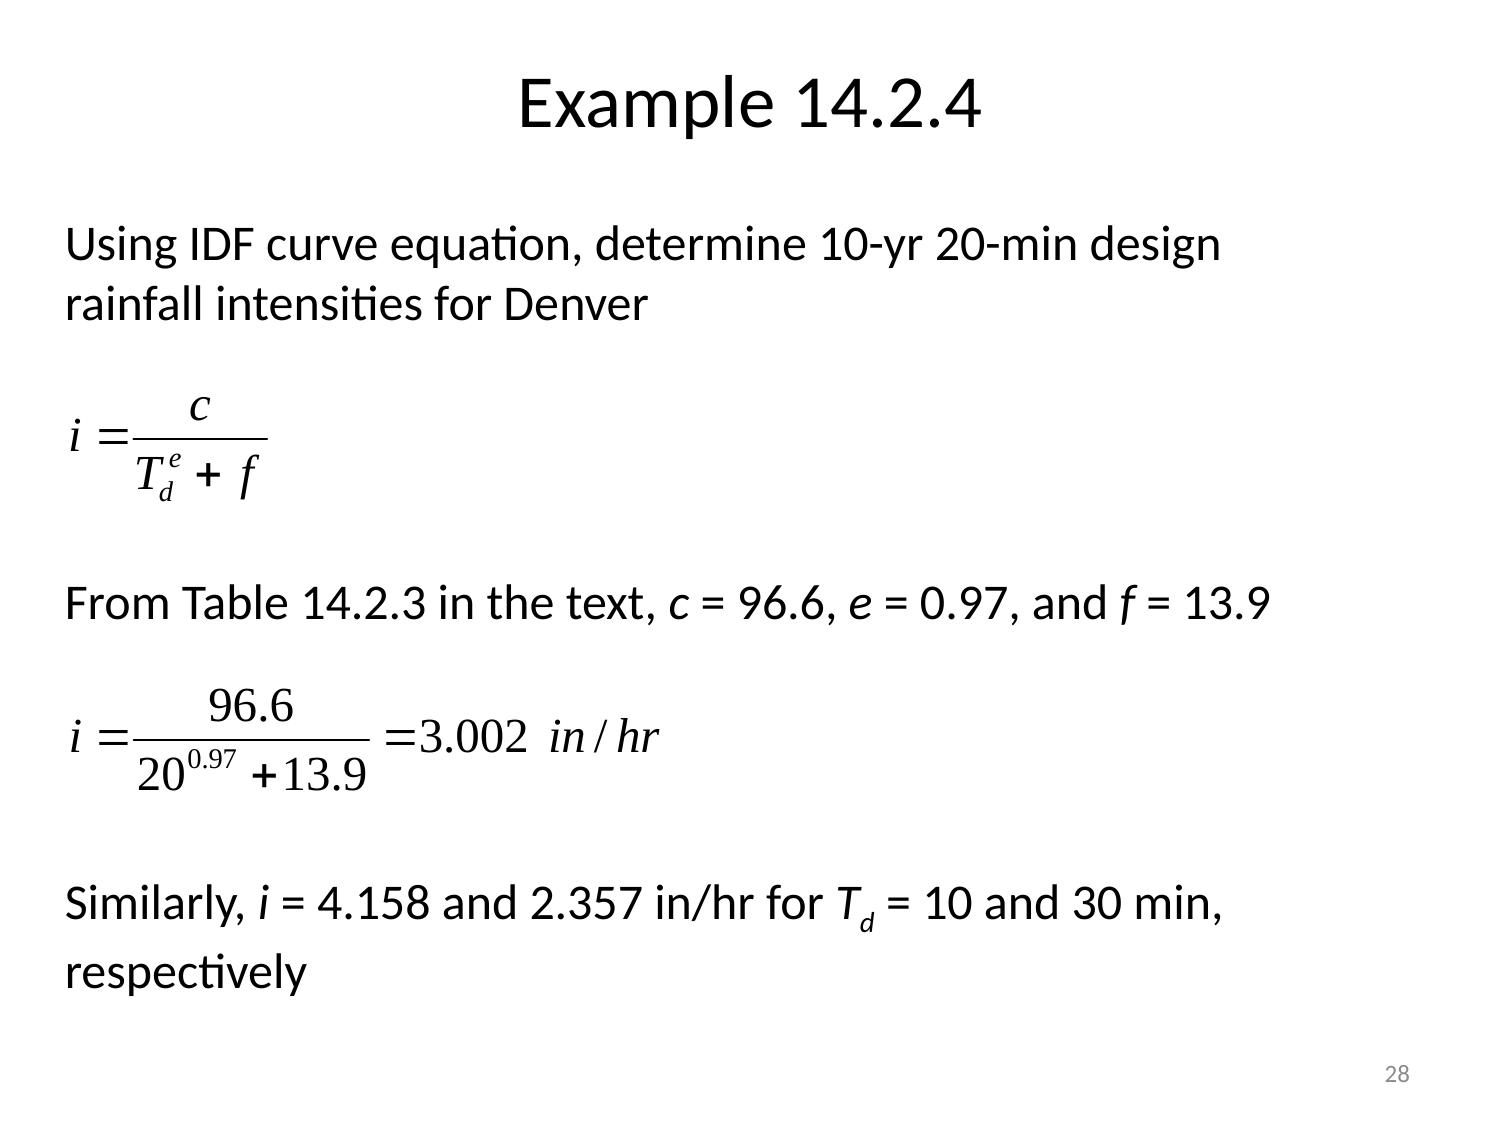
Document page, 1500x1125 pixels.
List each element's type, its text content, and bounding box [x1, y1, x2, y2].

text_box Using IDF curve equation, determine 10-yr 20-min design rainfall intensities for Denver [50, 202, 1375, 338]
title Example 14.2.4 [75, 45, 1425, 150]
slide_number 28 [1074, 1042, 1425, 1103]
text_box From Table 14.2.3 in the text, c = 96.6, e = 0.97, and f = 13.9 [50, 562, 1375, 638]
picture [62, 373, 280, 513]
picture [62, 674, 672, 802]
text_box Similarly, i = 4.158 and 2.357 in/hr for Td = 10 and 30 min, respectively [50, 862, 1375, 1006]
